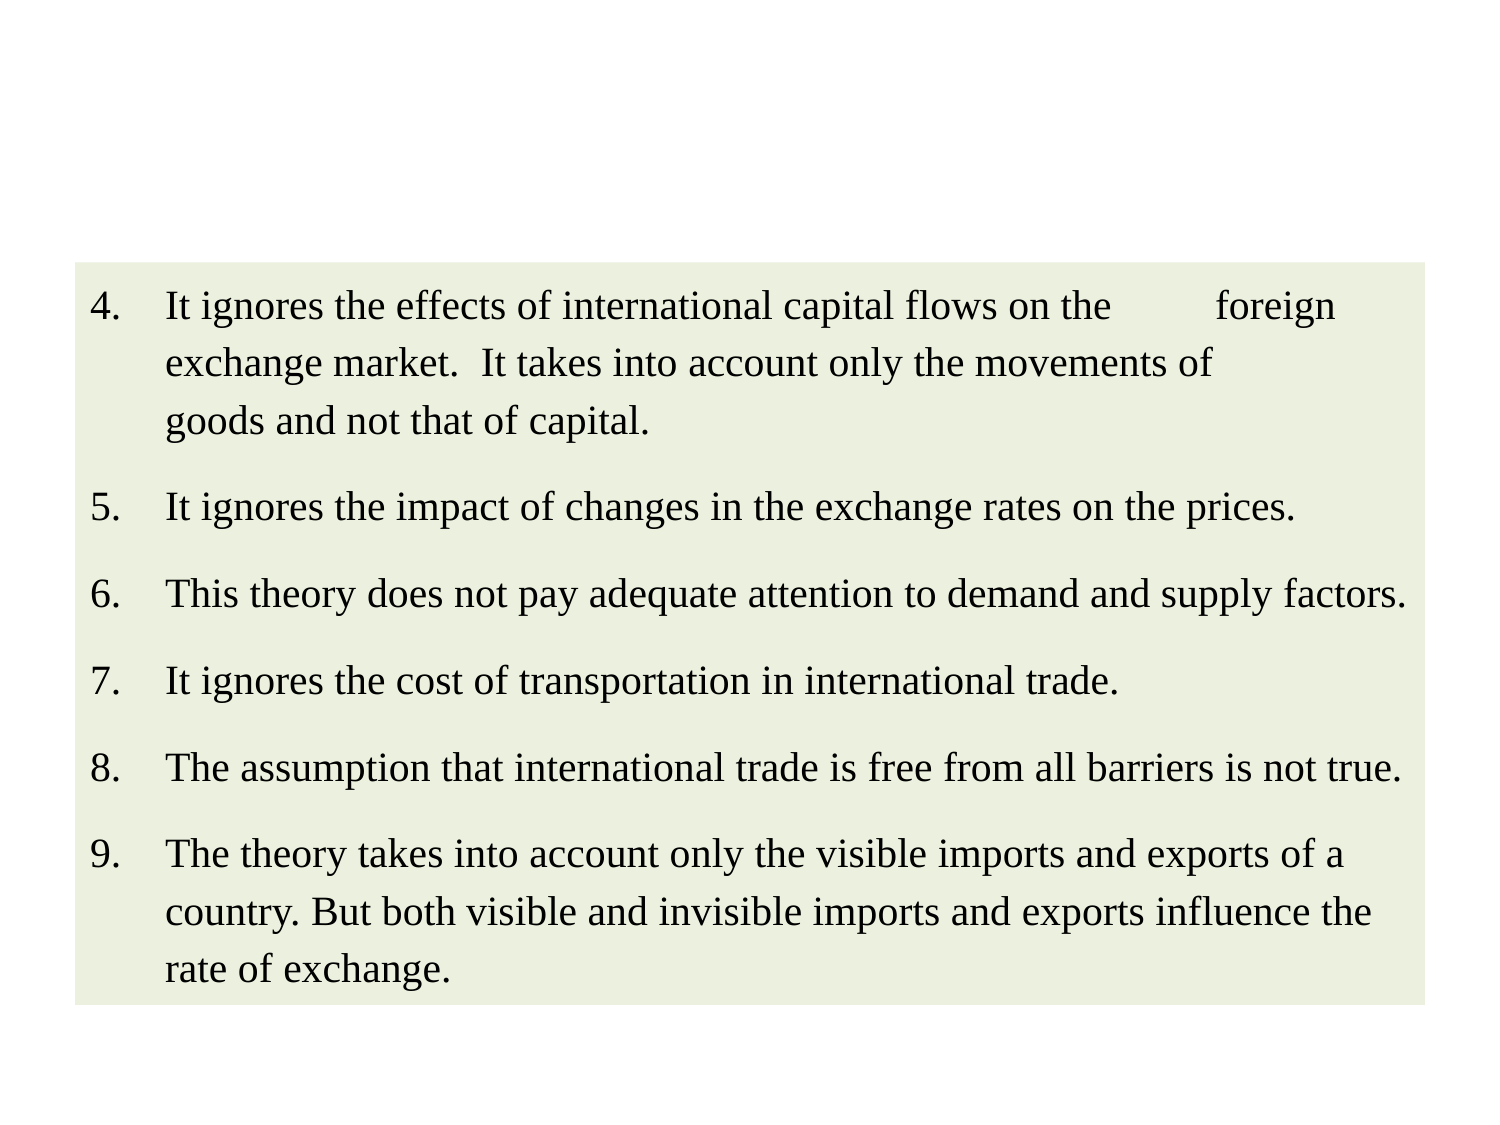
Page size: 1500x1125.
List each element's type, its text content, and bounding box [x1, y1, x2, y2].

list It ignores the effects of international capital flows on the foreign exchange market. It takes into account only the movements of goods and not that of capital. It ignores the impact of changes in the exchange rates on the prices. This theory does not pay adequate attention to demand and supply factors. It ignores the cost of transportation in international trade. The assumption that international trade is free from all barriers is not true. The theory takes into account only the visible imports and exports of a country. But both visible and invisible imports and exports influence the rate of exchange. [75, 262, 1425, 1005]
